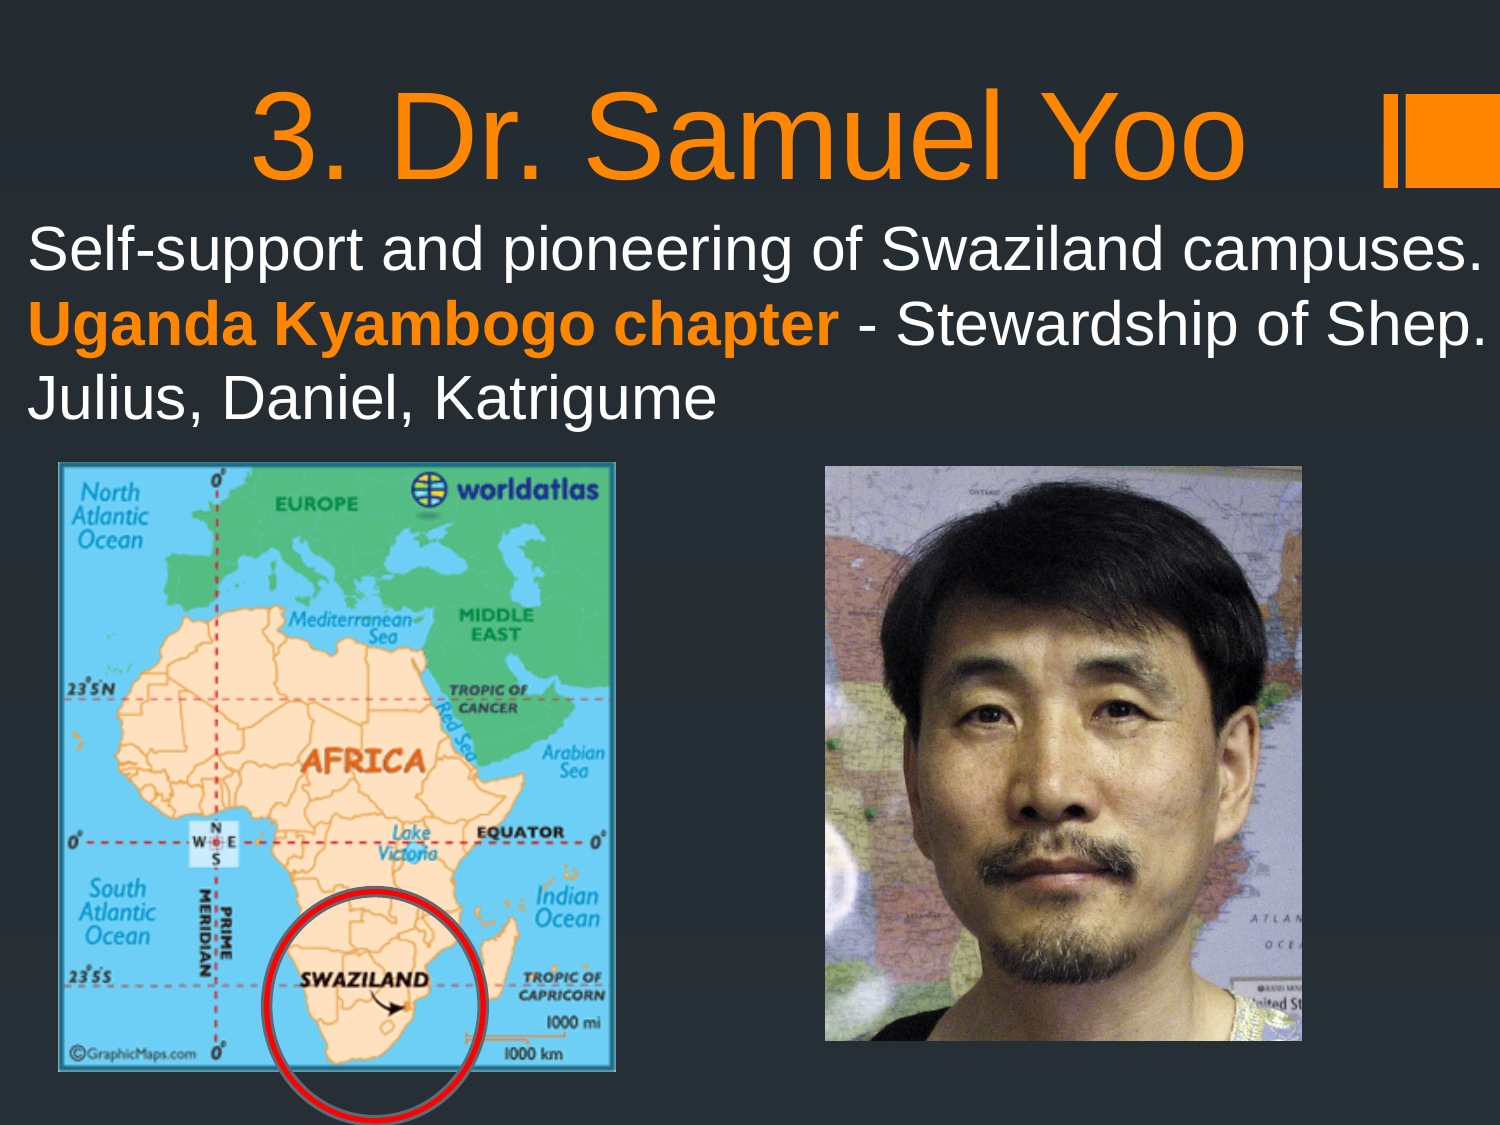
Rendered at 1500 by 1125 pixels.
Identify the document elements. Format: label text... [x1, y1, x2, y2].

picture [58, 461, 617, 1073]
picture [824, 465, 1302, 1041]
text_box [286, 1082, 464, 1125]
title 3. Dr. Samuel Yoo [174, 62, 1325, 200]
subtitle Self-support and pioneering of Swaziland campuses. Uganda Kyambogo chapter - Stewardship of Shep. Julius, Daniel, Katrigume [12, 200, 1500, 1088]
